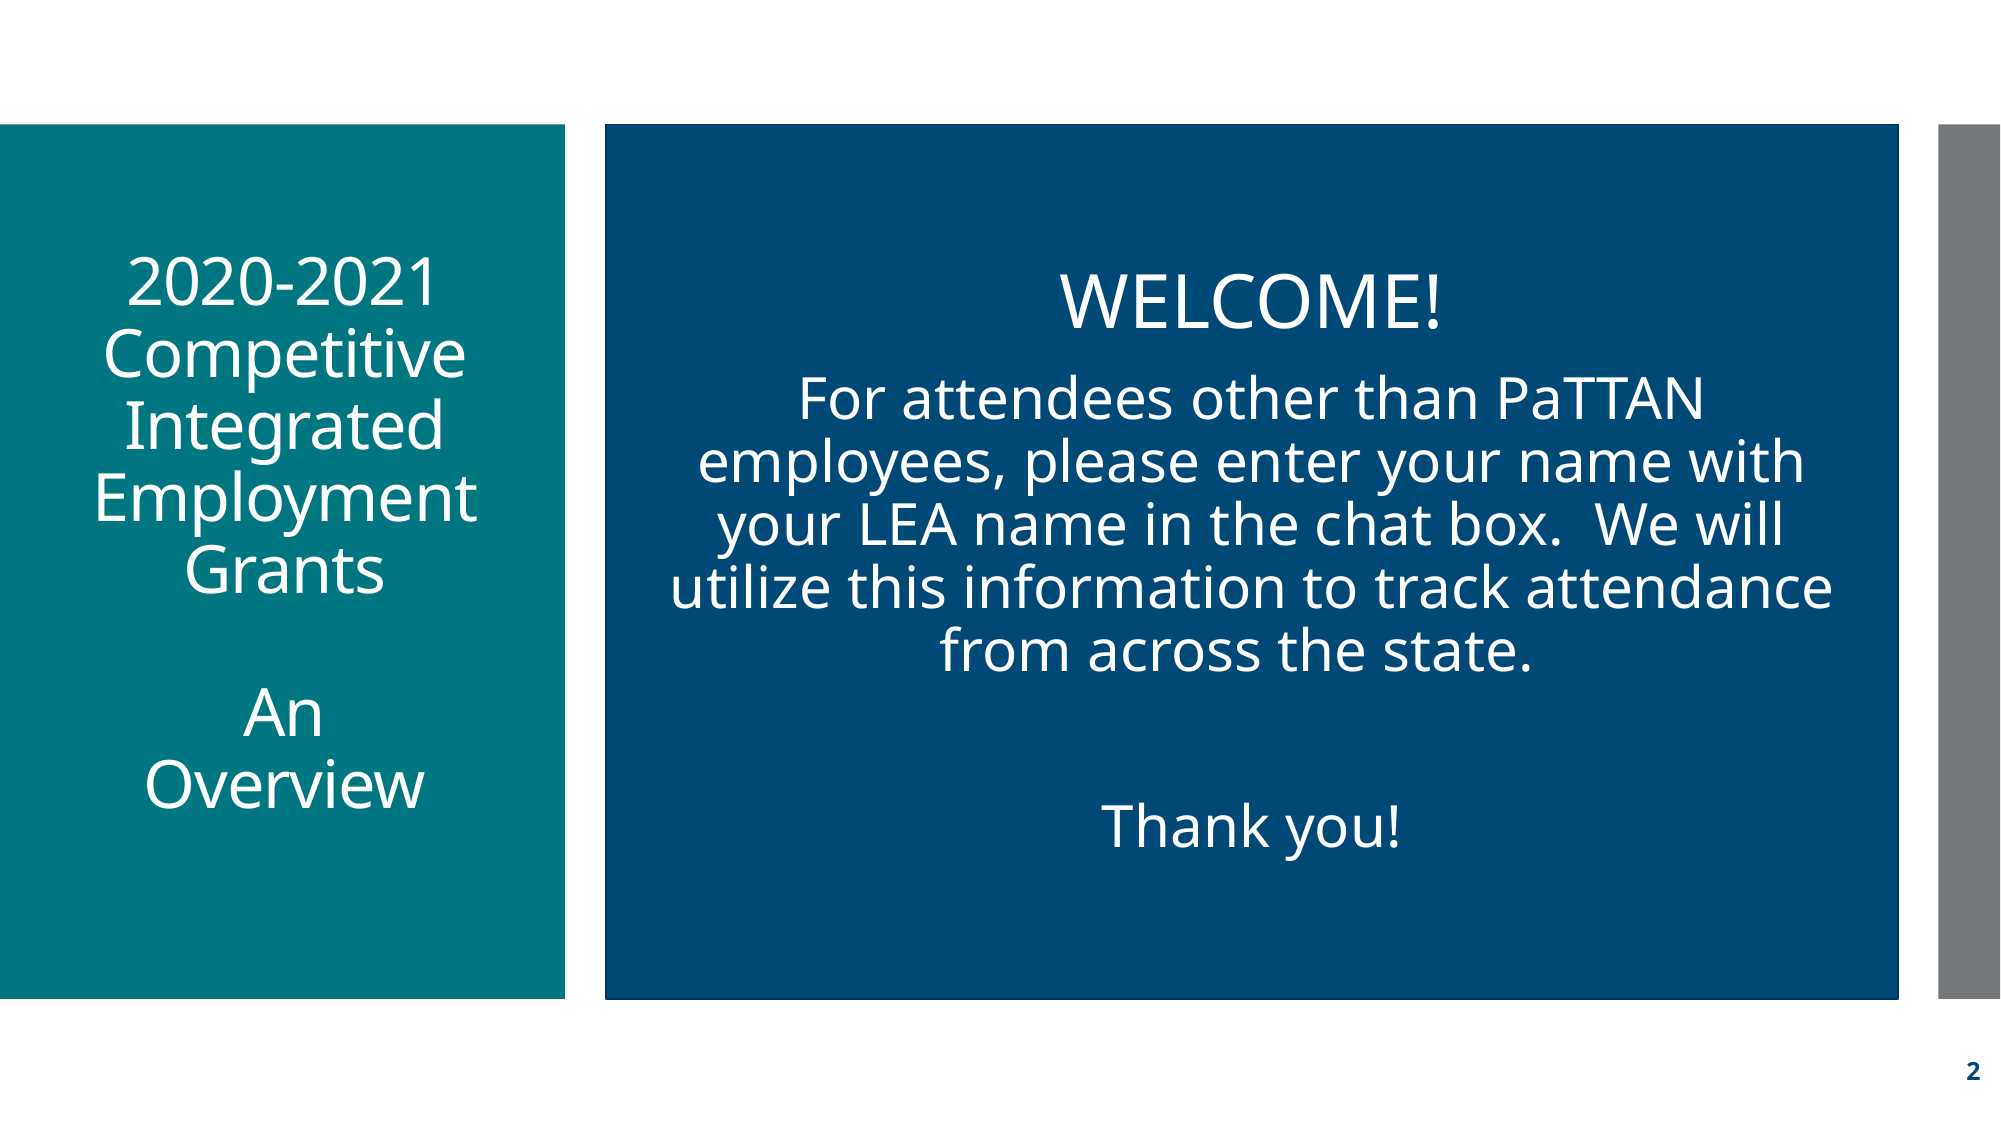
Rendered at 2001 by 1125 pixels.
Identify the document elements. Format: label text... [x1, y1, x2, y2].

slide_number 2 [1744, 1042, 1996, 1103]
list WELCOME! For attendees other than PaTTAN employees, please enter your name with your LEA name in the chat box. We will utilize this information to track attendance from across the state. Thank you! [651, 141, 1852, 982]
title 2020-2021 Competitive Integrated Employment Grants An Overview [43, 158, 527, 913]
